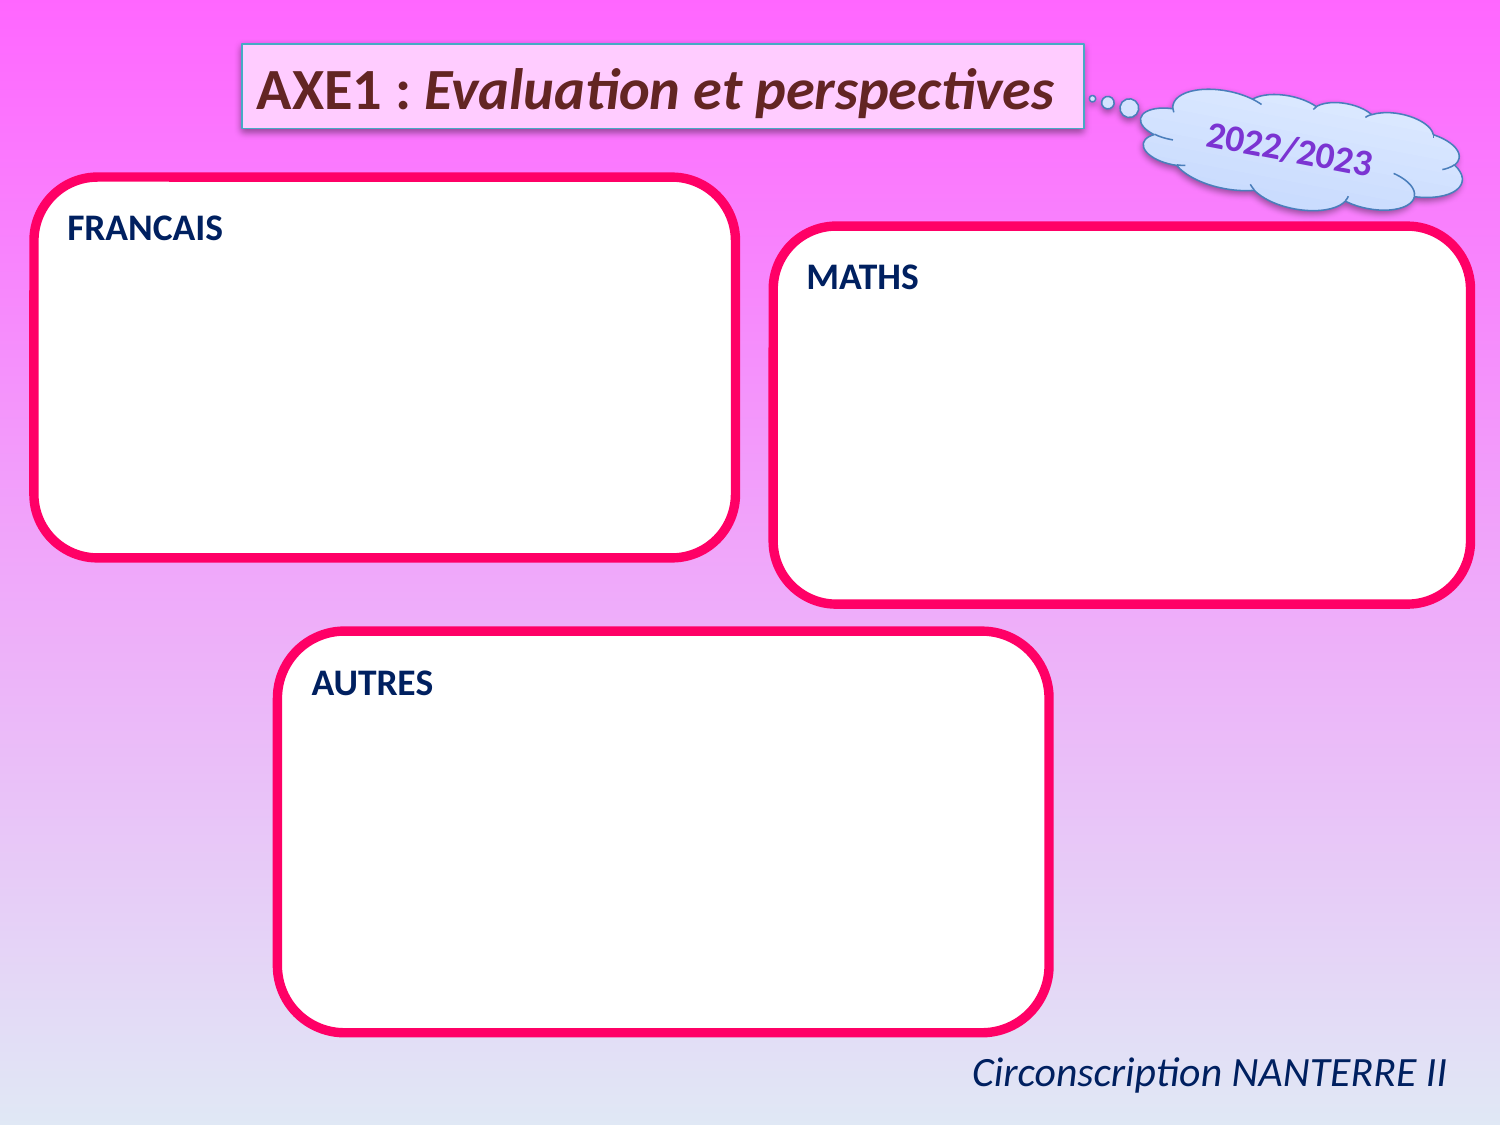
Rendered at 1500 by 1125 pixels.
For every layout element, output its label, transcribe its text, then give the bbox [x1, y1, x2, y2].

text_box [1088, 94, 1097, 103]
text_box Circonscription NANTERRE II [812, 1037, 1463, 1103]
text_box AUTRES [275, 628, 1052, 1035]
text_box 2022/2023 [1139, 88, 1464, 212]
text_box MATHS [771, 223, 1473, 607]
text_box AXE1 : Evaluation et perspectives [241, 43, 1085, 129]
text_box 2022/2023 [1100, 95, 1115, 110]
text_box 2022/2023 [1119, 98, 1140, 119]
text_box FRANCAIS [31, 174, 738, 560]
